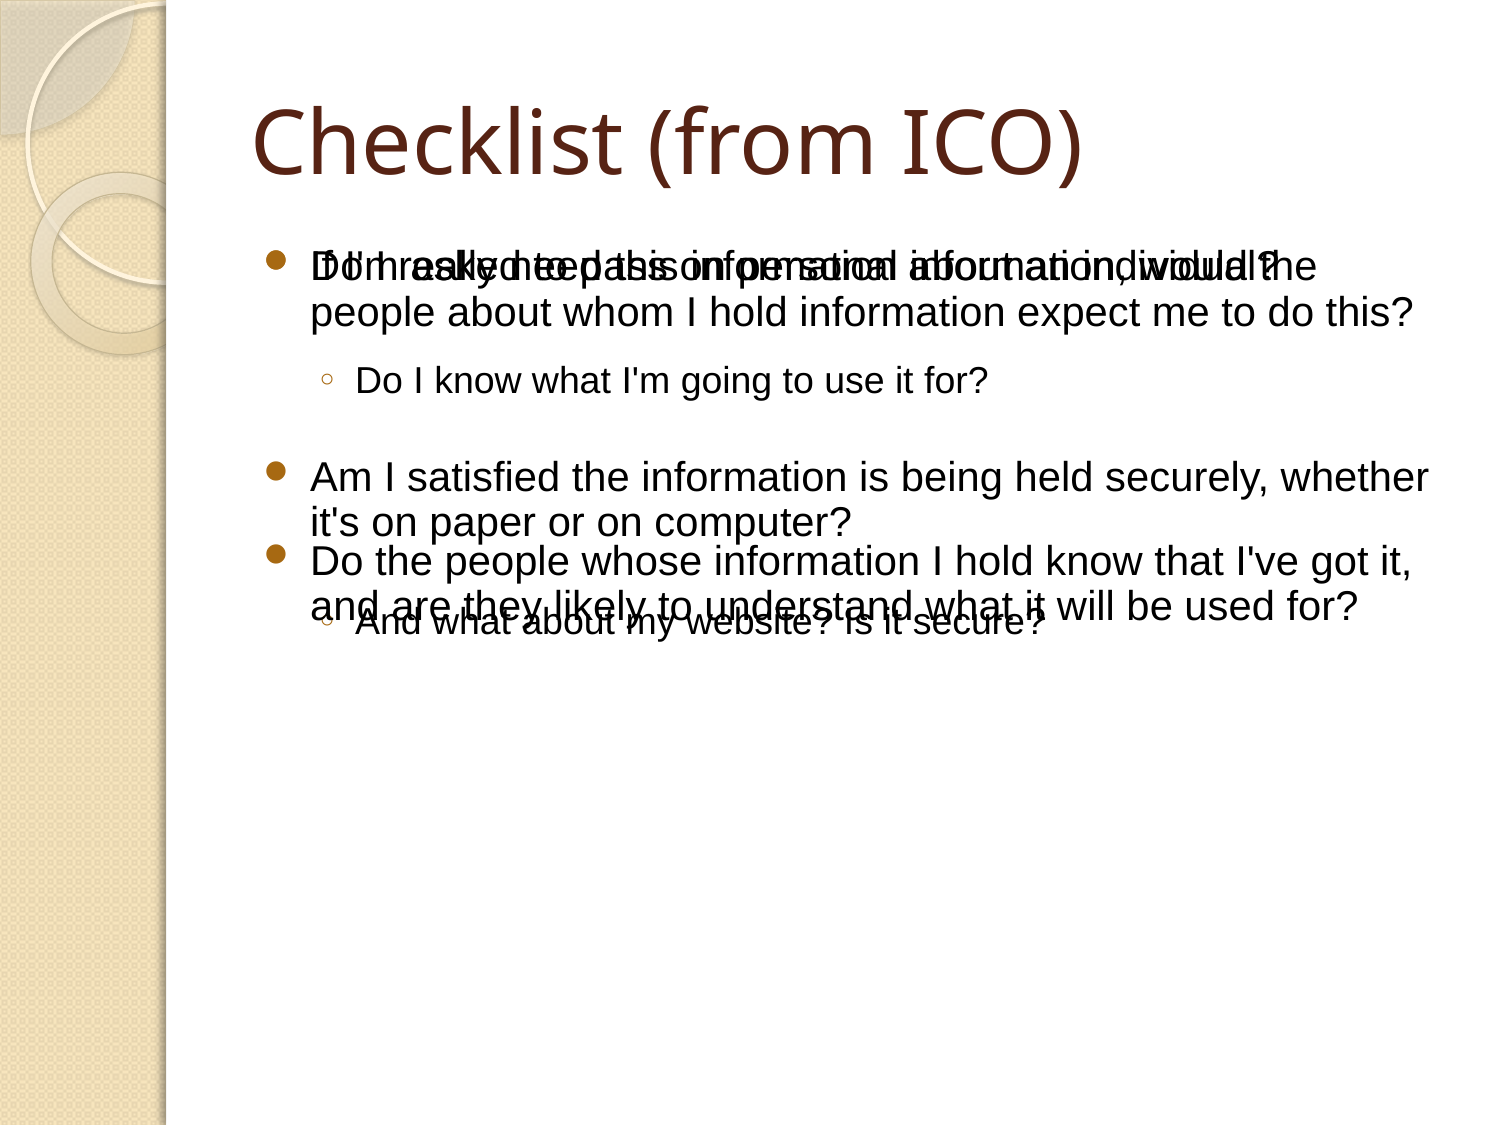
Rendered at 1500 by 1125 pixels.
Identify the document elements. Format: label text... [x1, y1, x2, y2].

title Checklist (from ICO) [235, 45, 1466, 233]
list Do I really need this information about an individual? Do I know what I'm going to use it for? Do the people whose information I hold know that I've got it, and are they likely to understand what it will be used for? [235, 237, 1466, 1025]
